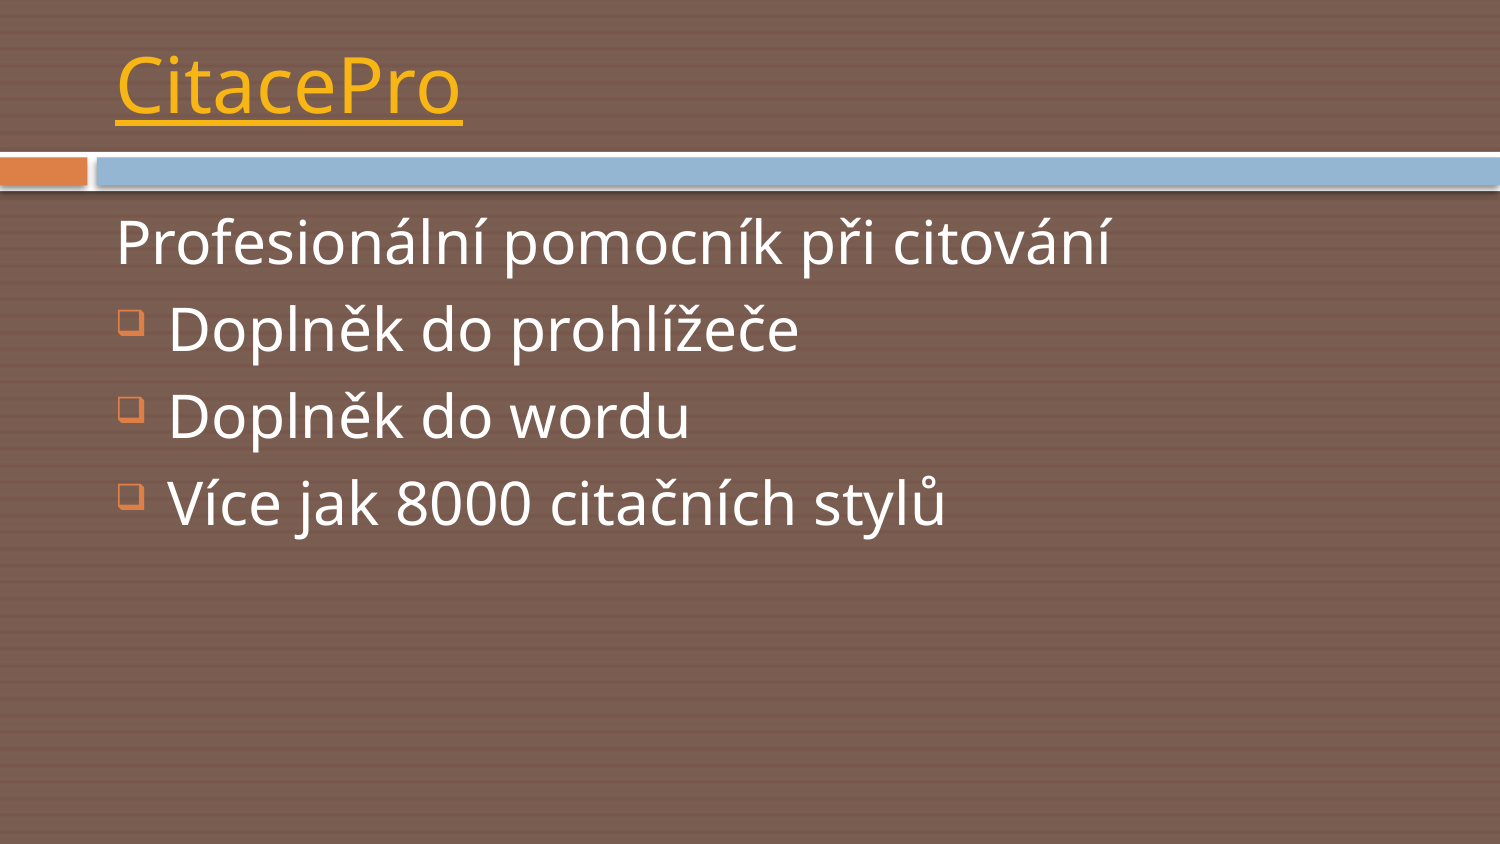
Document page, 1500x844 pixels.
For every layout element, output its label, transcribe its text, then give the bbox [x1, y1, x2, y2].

title CitacePro [100, 28, 1438, 150]
list Profesionální pomocník při citování Doplněk do prohlížeče Doplněk do wordu Více jak 8000 citačních stylů [100, 196, 1438, 750]
